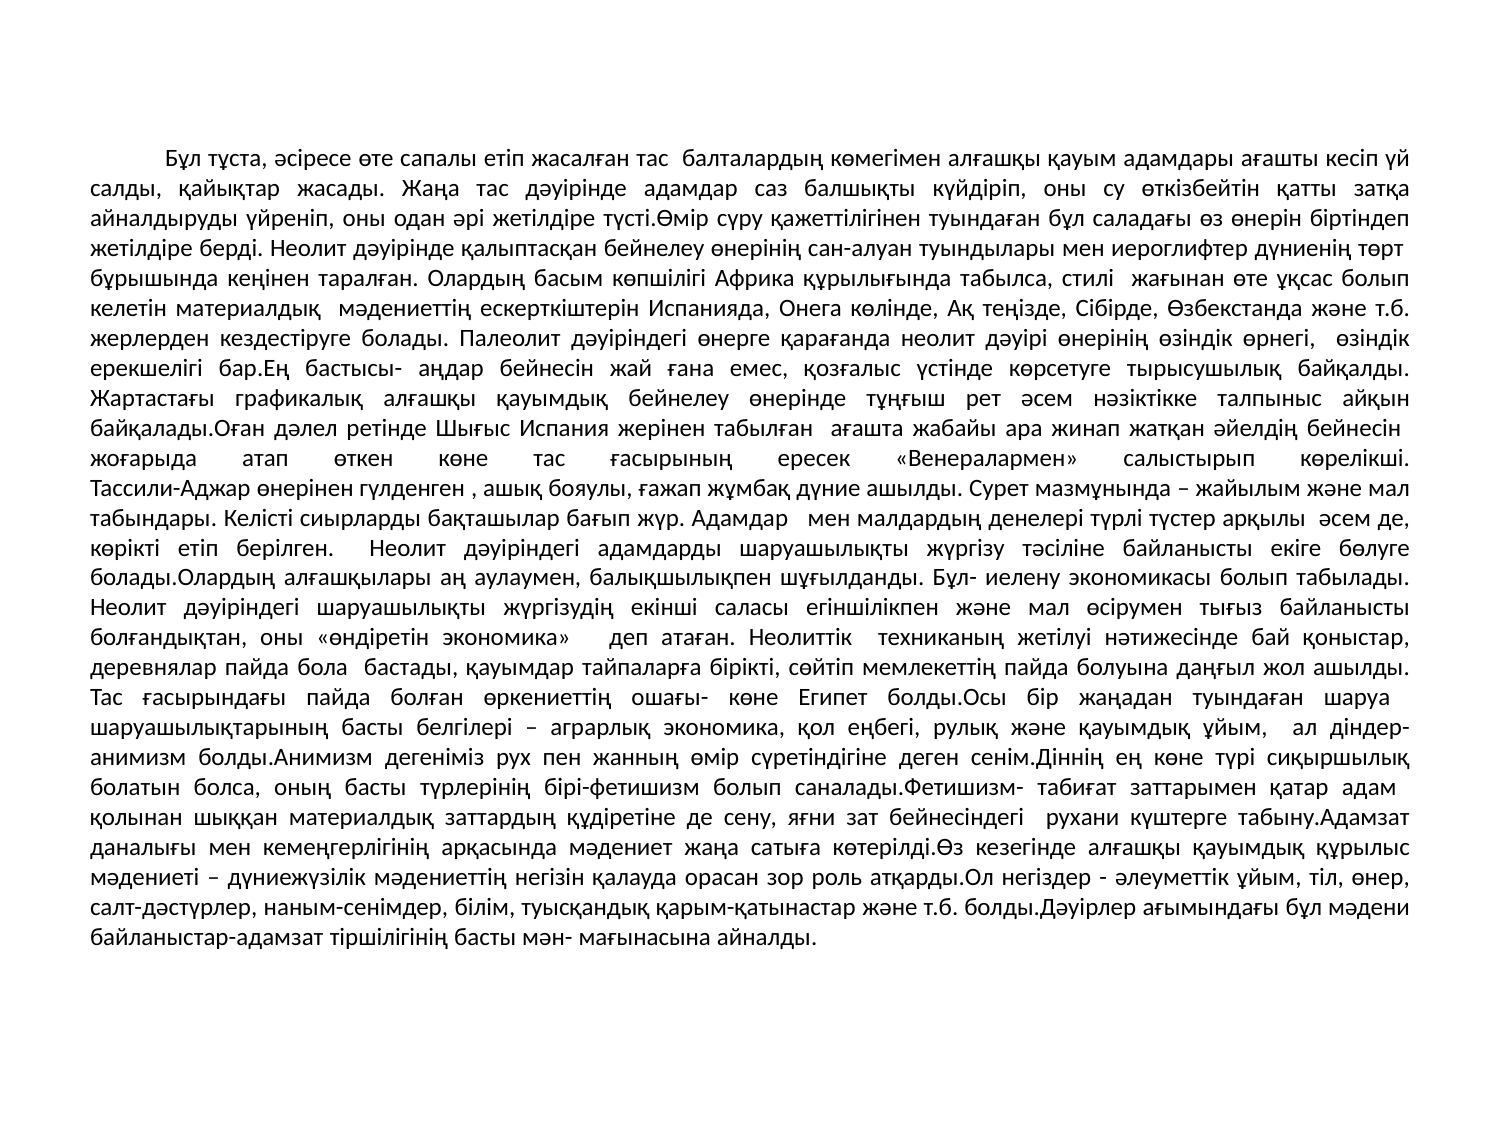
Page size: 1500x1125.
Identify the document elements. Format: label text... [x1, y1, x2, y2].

title Бұл тұста, әсіресе өте сапалы етіп жасалған тас балталардың көмегімен алғашқы қауым адамдары ағашты кесіп үй салды, қайықтар жасады. Жаңа тас дәуірінде адамдар саз балшықты күйдіріп, оны су өткізбейтін қатты затқа айналдыруды үйреніп, оны одан әрі жетілдіре түсті.Өмір сүру қажеттілігінен туындаған бұл саладағы өз өнерін біртіндеп жетілдіре берді. Неолит дәуірінде қалыптасқан бейнелеу өнерінің сан-алуан туындылары мен иероглифтер дүниенің төрт бұрышында кеңінен таралған. Олардың басым көпшілігі Африка құрылығында табылса, стилі жағынан өте ұқсас болып келетін материалдық мәдениеттің ескерткіштерін Испанияда, Онега көлінде, Ақ теңізде, Сібірде, Өзбекстанда және т.б. жерлерден кездестіруге болады. Палеолит дәуіріндегі өнерге қарағанда неолит дәуірі өнерінің өзіндік өрнегі, өзіндік ерекшелігі бар.Ең бастысы- аңдар бейнесін жай ғана емес, қозғалыс үстінде көрсетуге тырысушылық байқалды. Жартастағы графикалық алғашқы қауымдық бейнелеу өнерінде тұңғыш рет әсем нәзіктікке талпыныс айқын байқалады.Оған дәлел ретінде Шығыс Испания жерінен табылған ағашта жабайы ара жинап жатқан әйелдің бейнесін жоғарыда атап өткен көне тас ғасырының ересек «Венералармен» салыстырып көрелікші. Тассили-Аджар өнерінен гүлденген , ашық бояулы, ғажап жұмбақ дүние ашылды. Сурет мазмұнында – жайылым және мал табындары. Келісті сиырларды бақташылар бағып жүр. Адамдар мен малдардың денелері түрлі түстер арқылы әсем де, көрікті етіп берілген. Неолит дәуіріндегі адамдарды шаруашылықты жүргізу тәсіліне байланысты екіге бөлуге болады.Олардың алғашқылары аң аулаумен, балықшылықпен шұғылданды. Бұл- иелену экономикасы болып табылады. Неолит дәуіріндегі шаруашылықты жүргізудің екінші саласы егіншілікпен және мал өсірумен тығыз байланысты болғандықтан, оны «өндіретін экономика» деп атаған. Неолиттік техниканың жетілуі нәтижесінде бай қоныстар, деревнялар пайда бола бастады, қауымдар тайпаларға бірікті, сөйтіп мемлекеттің пайда болуына даңғыл жол ашылды. Тас ғасырындағы пайда болған өркениеттің ошағы- көне Египет болды.Осы бір жаңадан туындаған шаруа шаруашылықтарының басты белгілері – аграрлық экономика, қол еңбегі, рулық және қауымдық ұйым, ал діндер-анимизм болды.Анимизм дегеніміз рух пен жанның өмір сүретіндігіне деген сенім.Діннің ең көне түрі сиқыршылық болатын болса, оның басты түрлерінің бірі-фетишизм болып саналады.Фетишизм- табиғат заттарымен қатар адам қолынан шыққан материалдық заттардың құдіретіне де сену, яғни зат бейнесіндегі рухани күштерге табыну.Адамзат даналығы мен кемеңгерлігінің арқасында мәдениет жаңа сатыға көтерілді.Өз кезегінде алғашқы қауымдық құрылыс мәдениеті – дүниежүзілік мәдениеттің негізін қалауда орасан зор роль атқарды.Ол негіздер - әлеуметтік ұйым, тіл, өнер, салт-дәстүрлер, наным-сенімдер, білім, туысқандық қарым-қатынастар және т.б. болды.Дәуірлер ағымындағы бұл мәдени байланыстар-адамзат тіршілігінің басты мән- мағынасына айналды. [75, 45, 1425, 1047]
